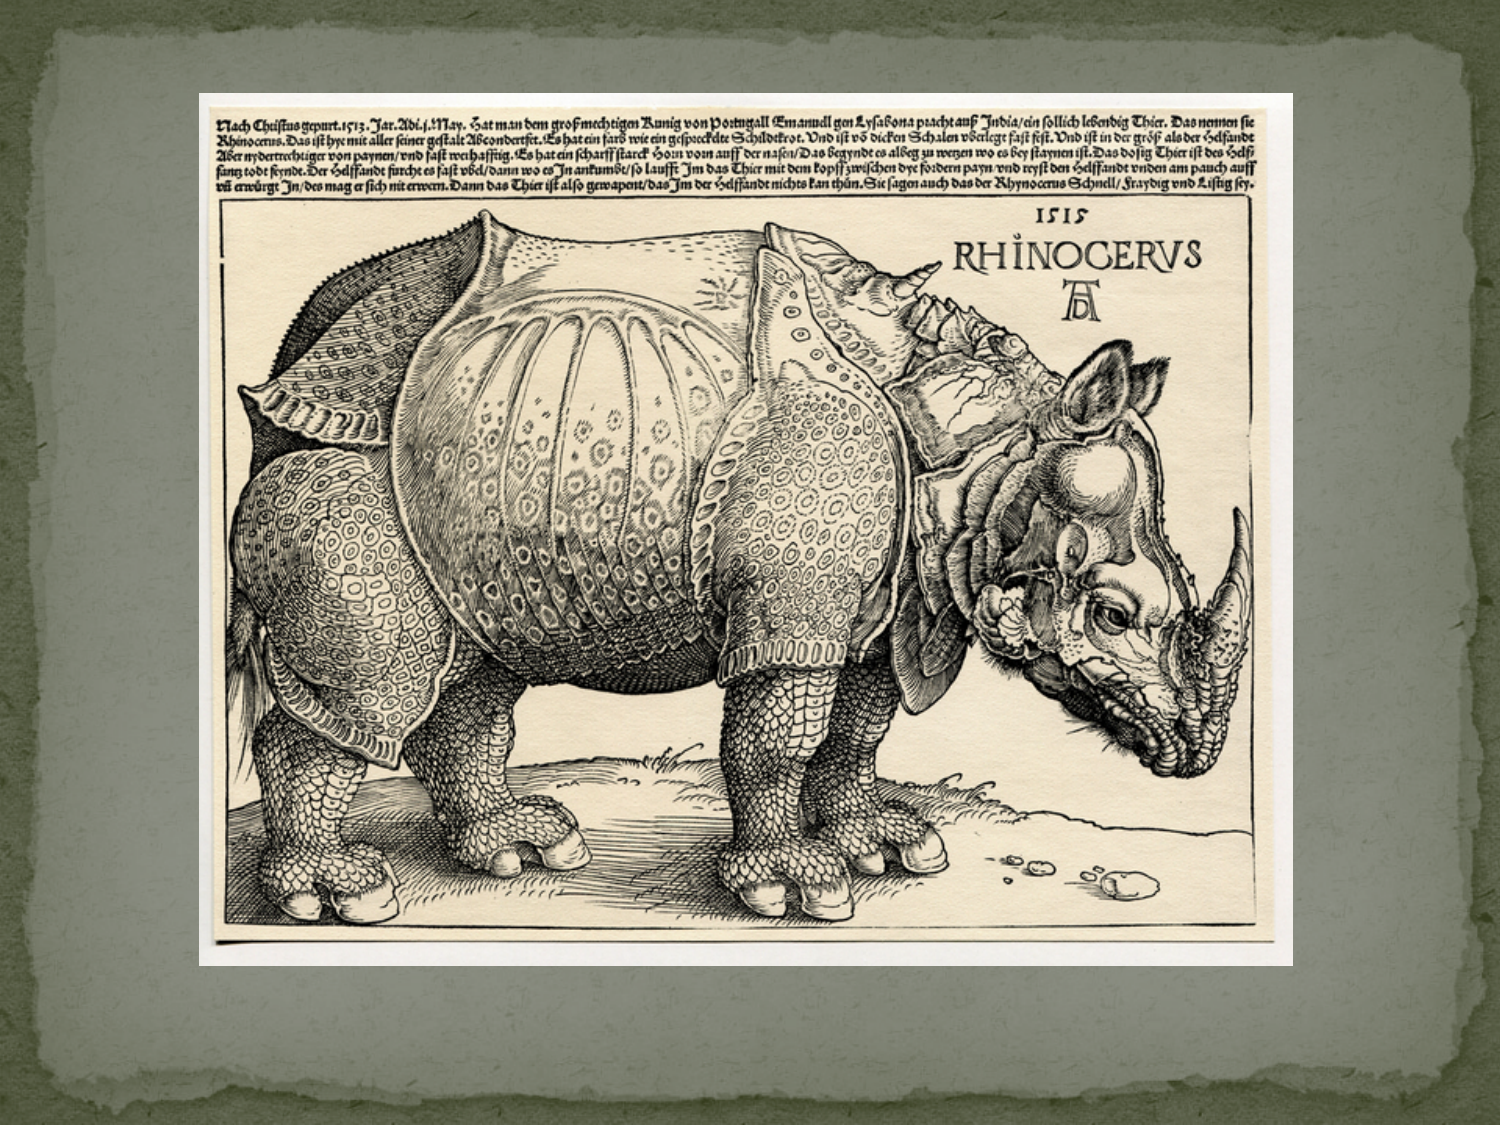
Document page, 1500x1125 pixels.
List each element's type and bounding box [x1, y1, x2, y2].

picture [199, 93, 1293, 966]
